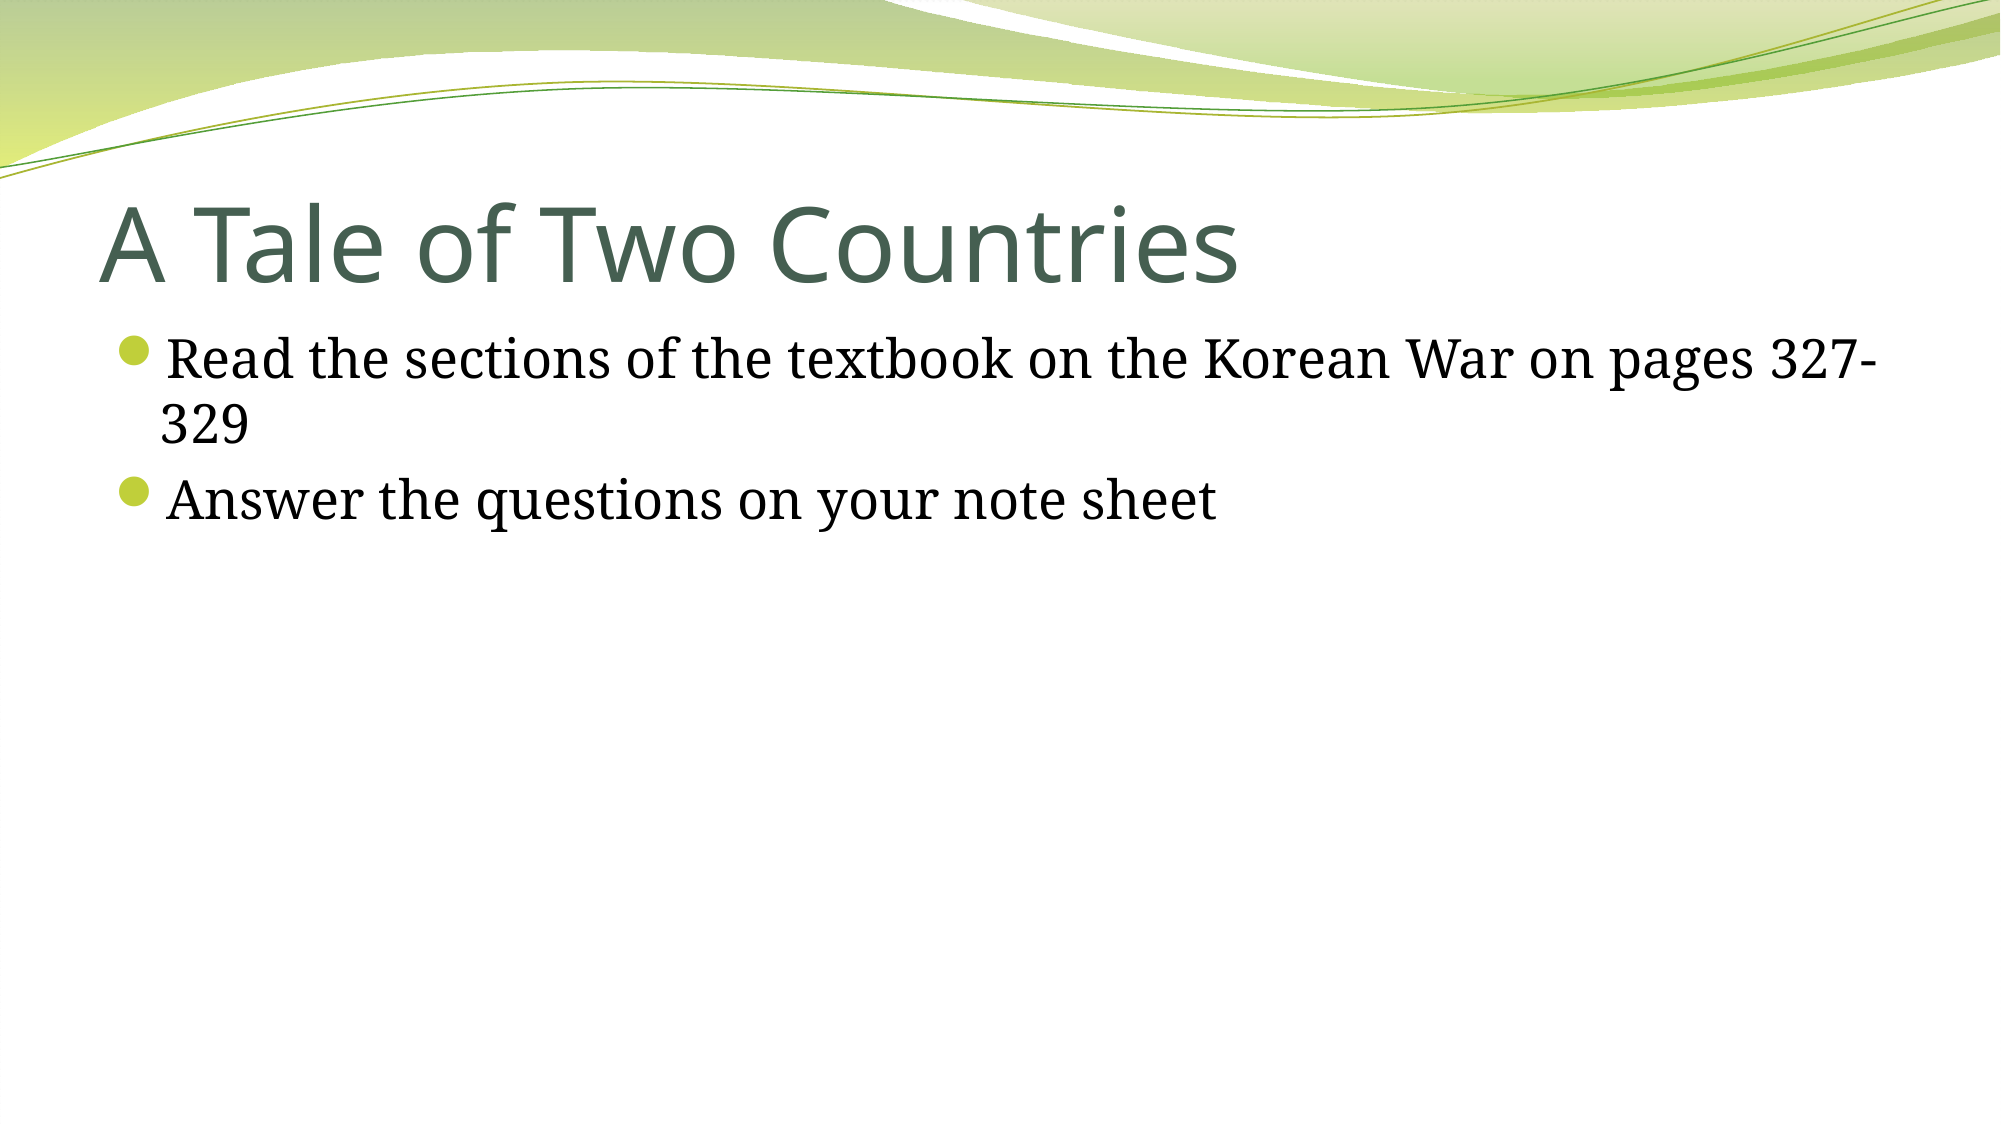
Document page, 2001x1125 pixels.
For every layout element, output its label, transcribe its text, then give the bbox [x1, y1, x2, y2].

title A Tale of Two Countries [99, 115, 1900, 303]
list Read the sections of the textbook on the Korean War on pages 327-329 Answer the questions on your note sheet [99, 317, 1900, 1038]
